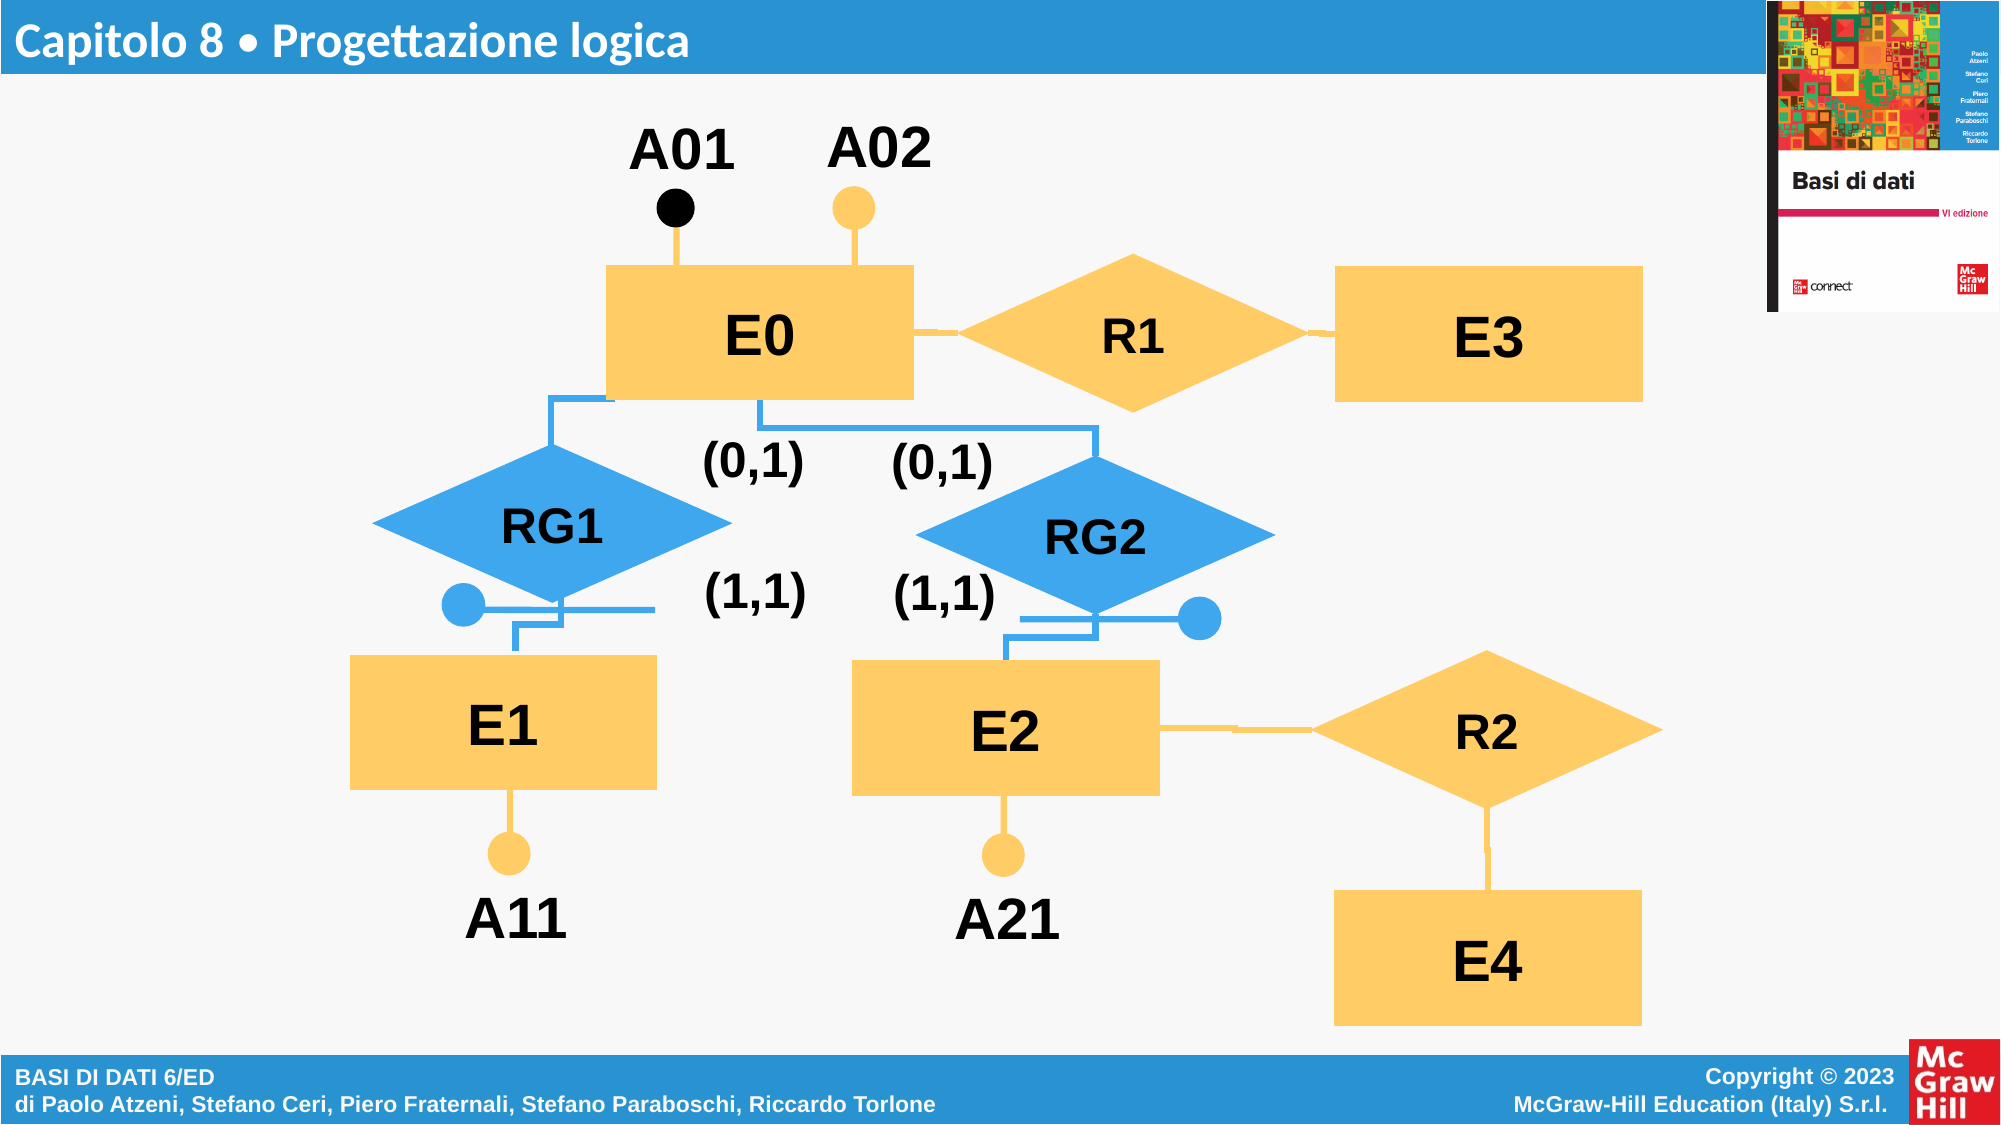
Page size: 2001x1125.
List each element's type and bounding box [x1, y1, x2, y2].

text_box [349, 101, 1662, 1026]
picture [1767, 1, 1999, 312]
picture [1909, 1039, 2001, 1125]
